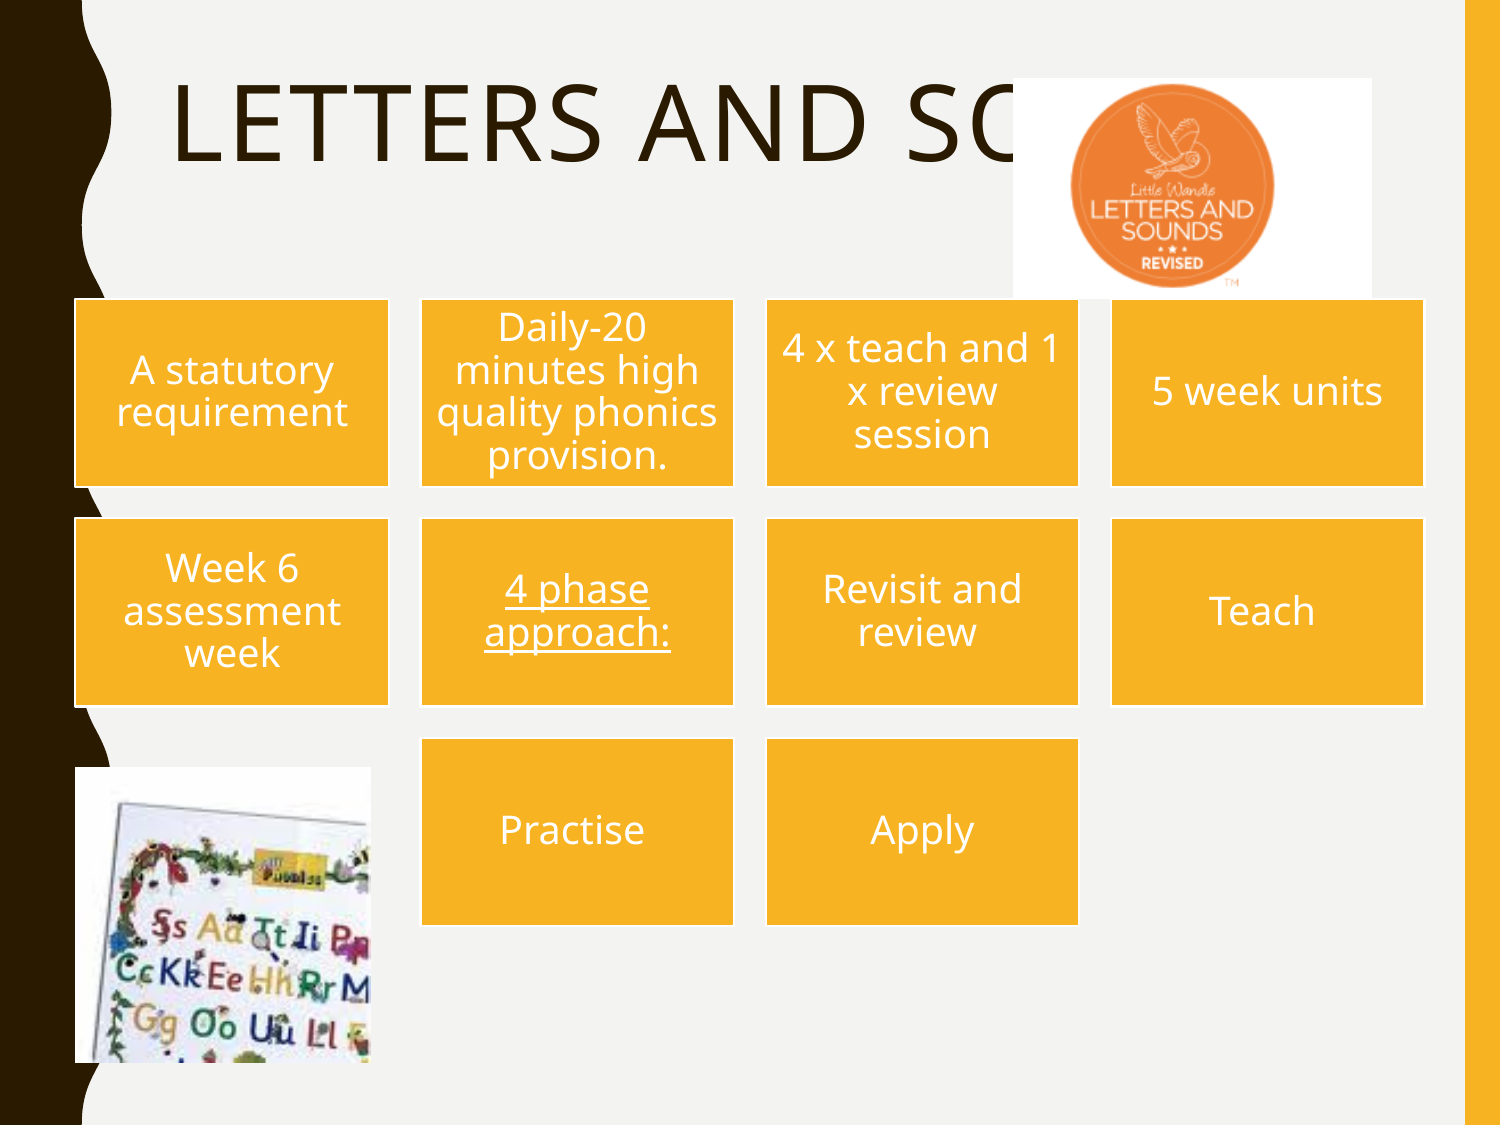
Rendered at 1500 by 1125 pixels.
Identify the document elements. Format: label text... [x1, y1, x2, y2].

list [74, 219, 1425, 1005]
picture [1013, 78, 1372, 299]
title Letters and Sounds [154, 62, 1407, 219]
picture [75, 767, 371, 1063]
